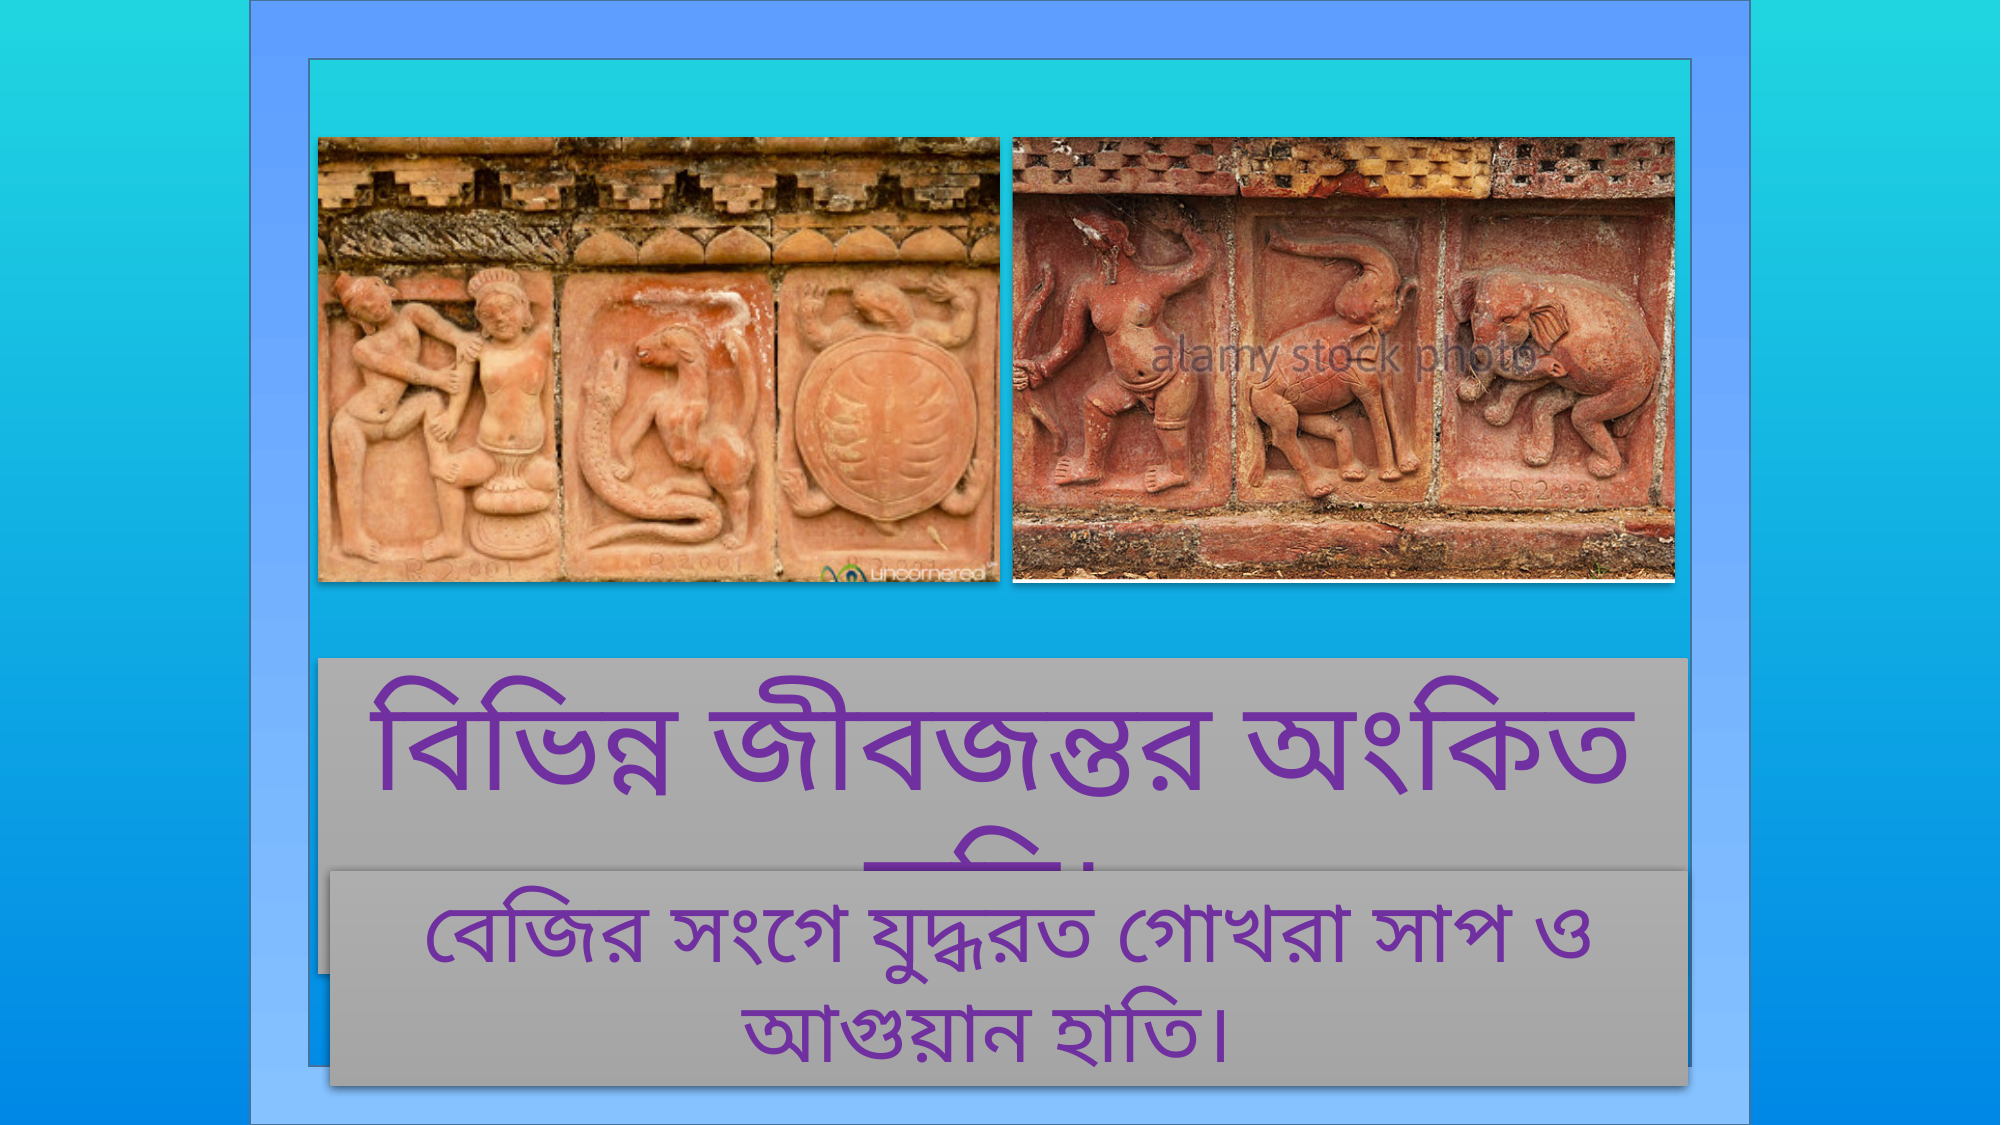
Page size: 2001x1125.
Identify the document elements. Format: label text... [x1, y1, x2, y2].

text_box [249, 0, 1751, 1125]
picture [317, 137, 1002, 581]
text_box বেজির সংগে যুদ্ধরত গোখরা সাপ ও আগুয়ান হাতি। [330, 871, 1688, 1086]
text_box বিভিন্ন জীবজন্তর অংকিত ছবি। [318, 658, 1688, 974]
picture [1011, 137, 1677, 582]
